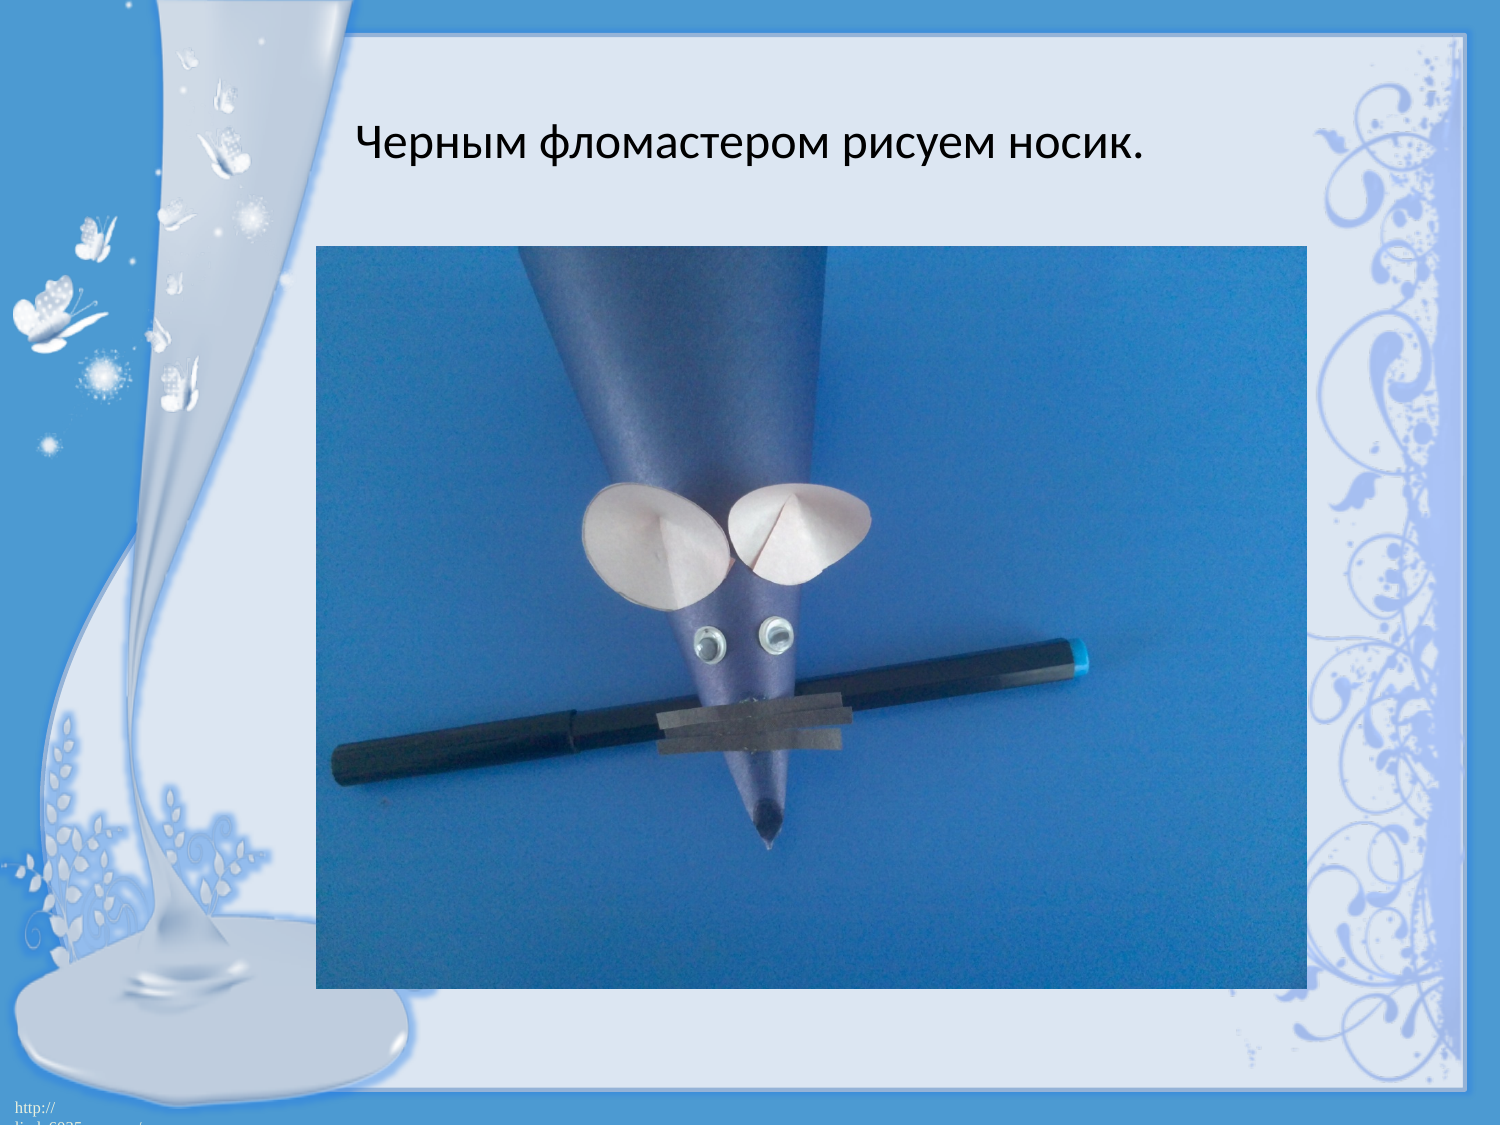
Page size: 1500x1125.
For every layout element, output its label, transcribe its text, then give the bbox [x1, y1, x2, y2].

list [316, 245, 1307, 989]
title Черным фломастером рисуем носик. [75, 45, 1425, 233]
